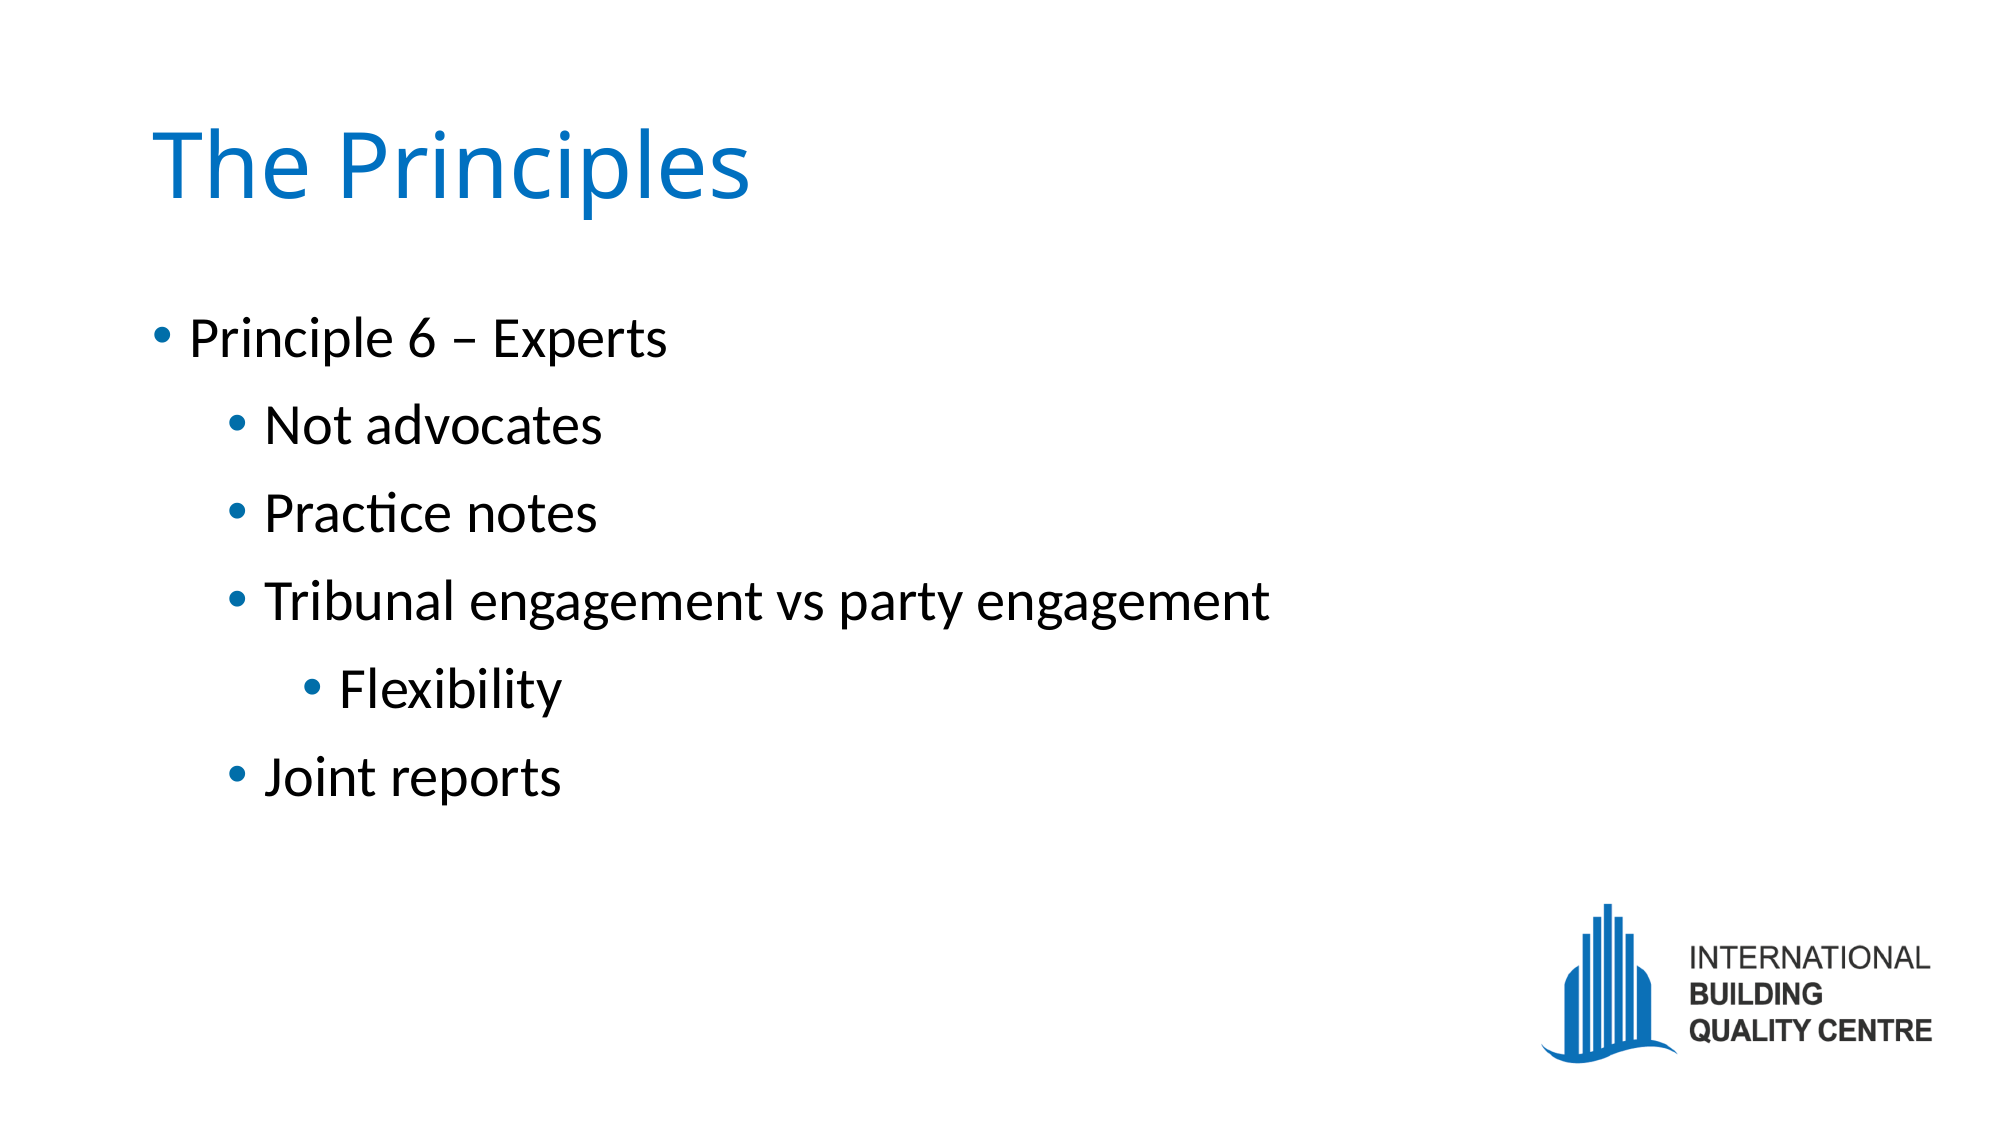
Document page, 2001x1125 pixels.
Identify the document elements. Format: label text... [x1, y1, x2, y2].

picture [1538, 896, 1935, 1075]
title The Principles [137, 59, 1863, 278]
list Principle 6 – Experts Not advocates Practice notes Tribunal engagement vs party engagement Flexibility Joint reports [137, 299, 1863, 1014]
